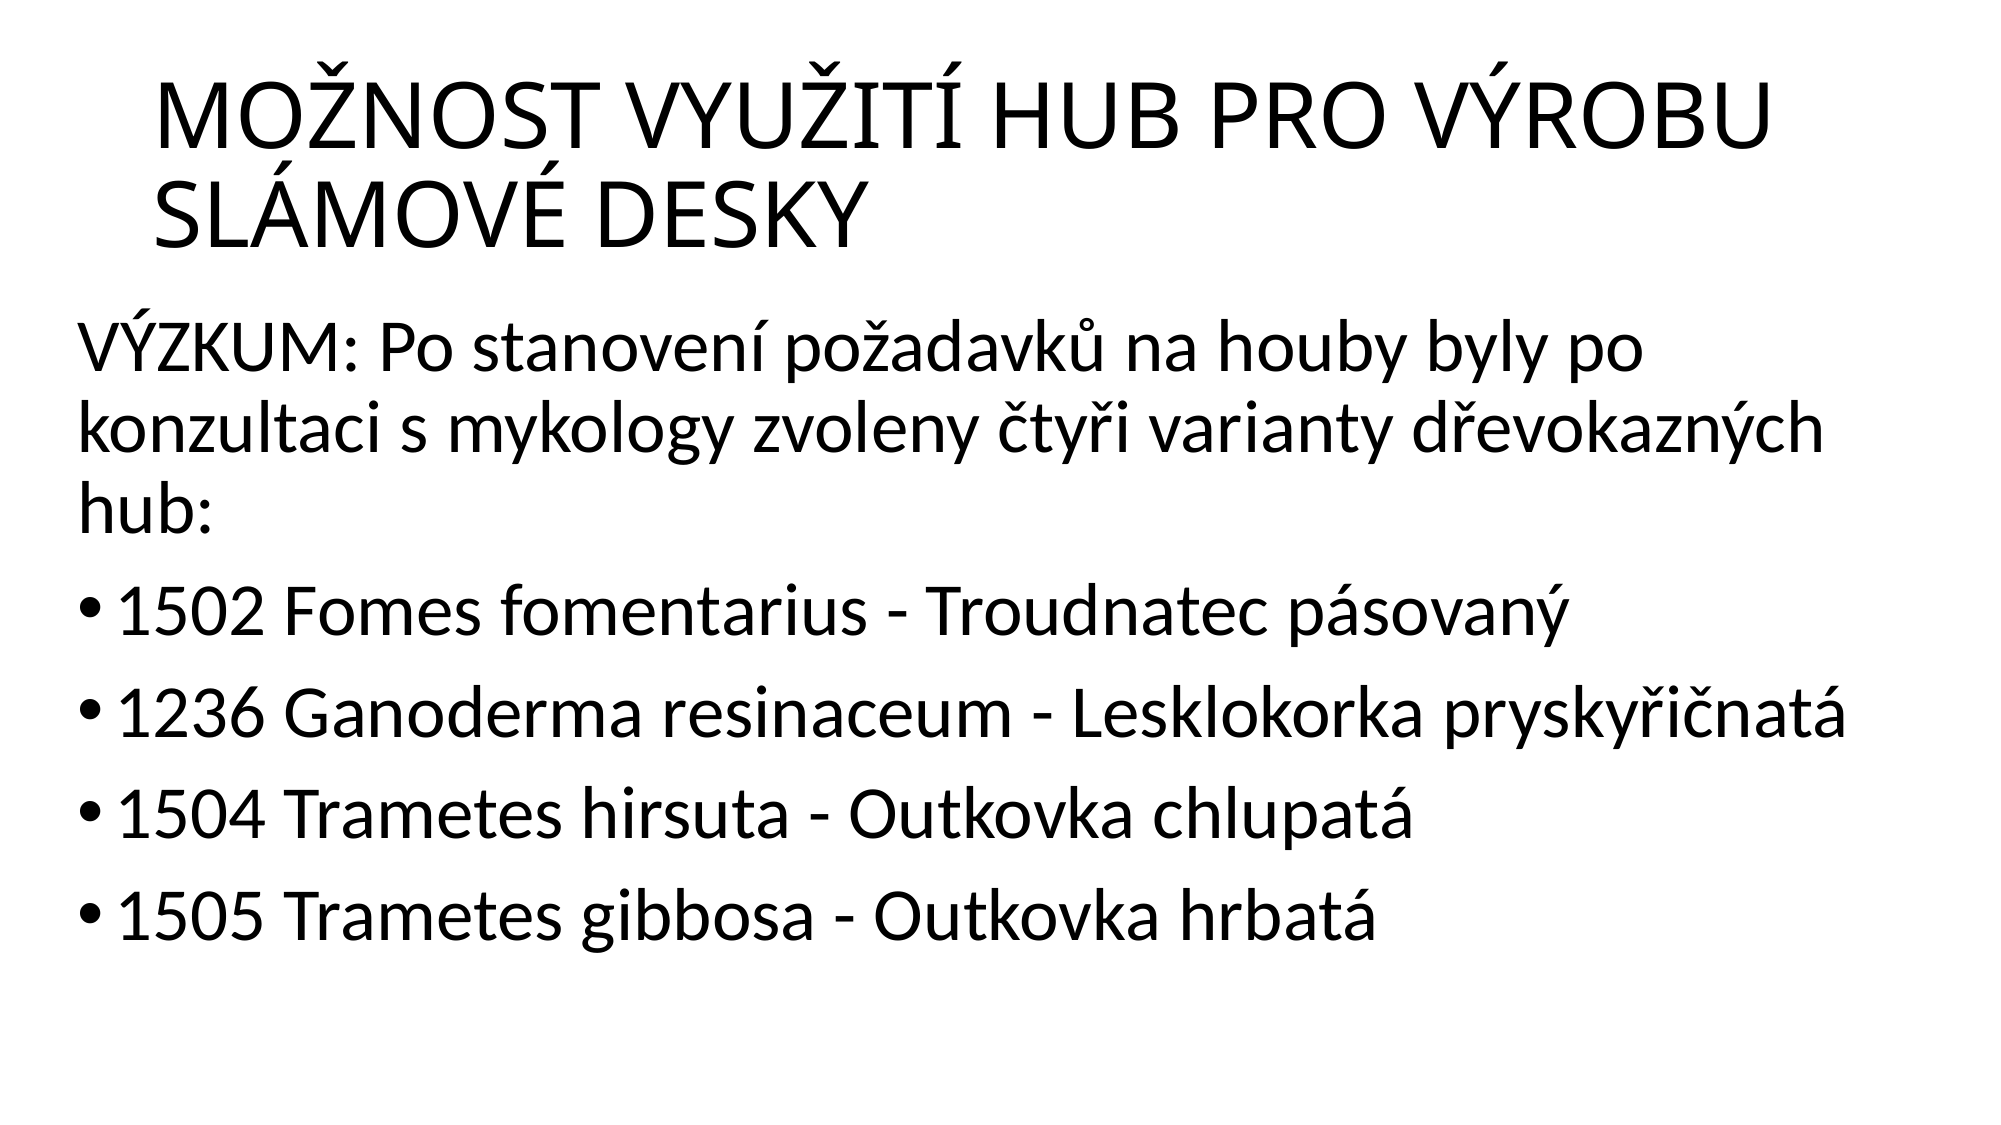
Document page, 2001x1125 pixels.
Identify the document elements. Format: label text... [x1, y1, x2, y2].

list VÝZKUM: Po stanovení požadavků na houby byly po konzultaci s mykology zvoleny čtyři varianty dřevokazných hub: 1502 Fomes fomentarius - Troudnatec pásovaný 1236 Ganoderma resinaceum - Lesklokorka pryskyřičnatá 1504 Trametes hirsuta - Outkovka chlupatá 1505 Trametes gibbosa - Outkovka hrbatá [62, 299, 1944, 1014]
title MOŽNOST VYUŽITÍ HUB PRO VÝROBU SLÁMOVÉ DESKY [137, 59, 1863, 278]
